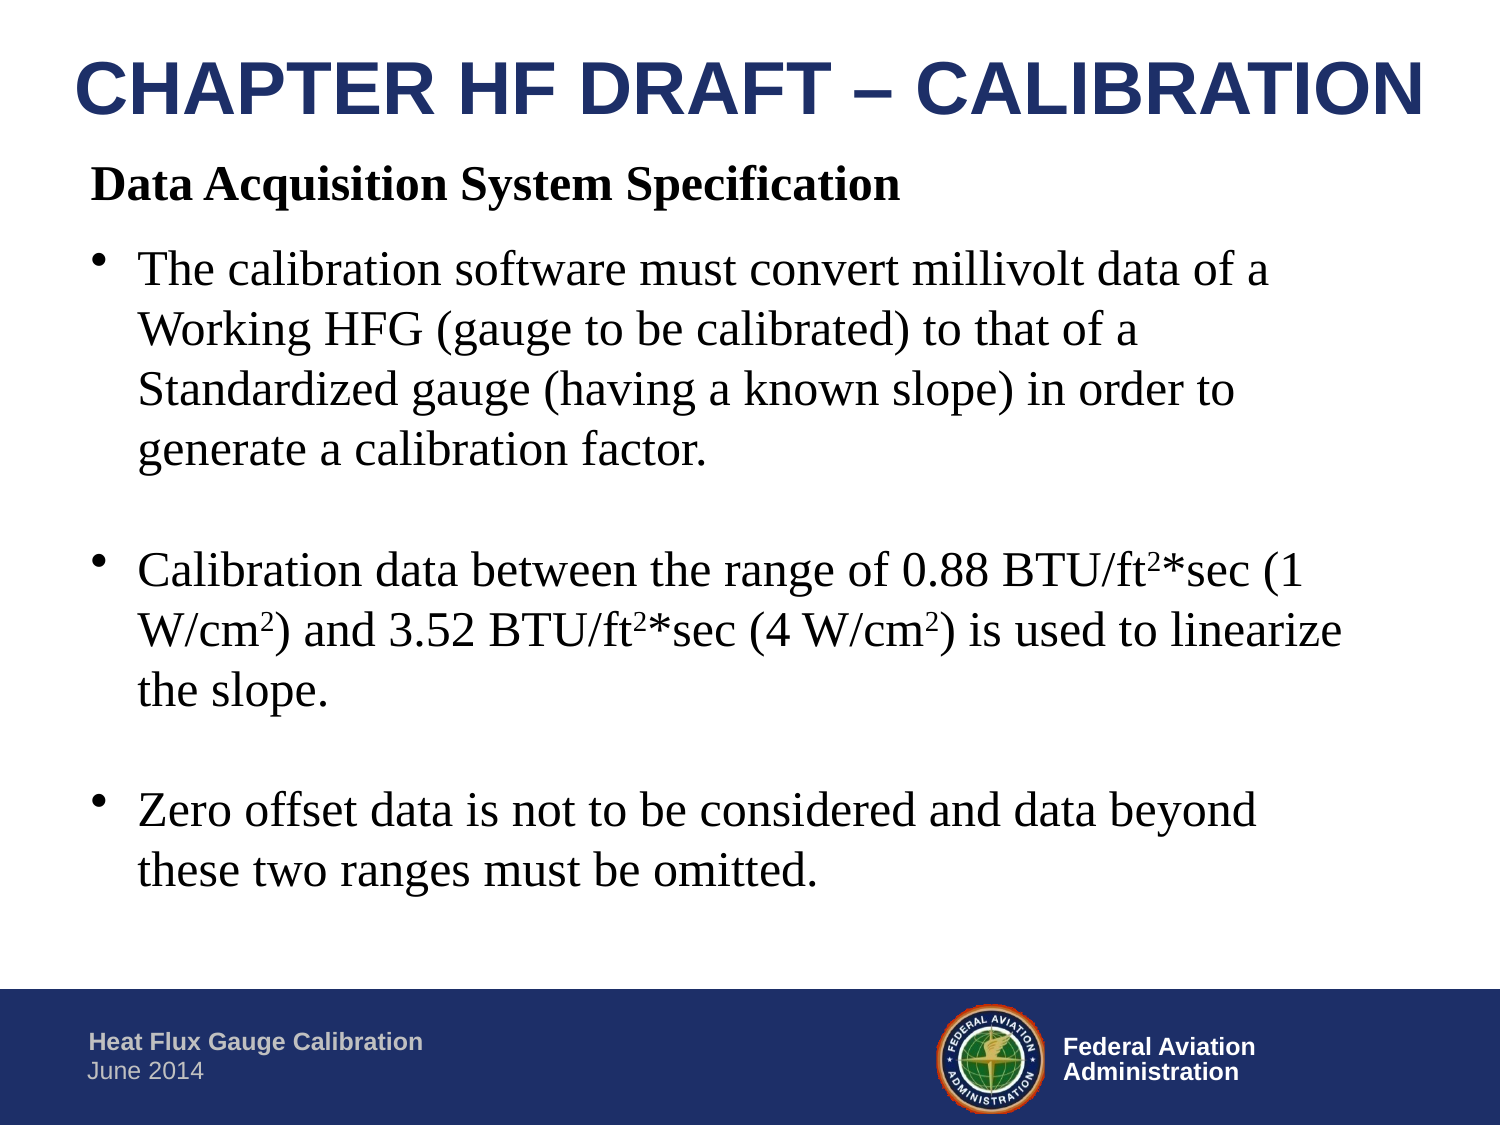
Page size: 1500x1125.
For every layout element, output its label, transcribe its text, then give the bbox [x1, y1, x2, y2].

picture [936, 1004, 1045, 1114]
title CHAPTER HF DRAFT – CALIBRATION [59, 35, 1450, 136]
text_box Data Acquisition System Specification The calibration software must convert millivolt data of a Working HFG (gauge to be calibrated) to that of a Standardized gauge (having a known slope) in order to generate a calibration factor. Calibration data between the range of 0.88 BTU/ft2*sec (1 W/cm2) and 3.52 BTU/ft2*sec (4 W/cm2) is used to linearize the slope. Zero offset data is not to be considered and data beyond these two ranges must be omitted. [75, 143, 1367, 904]
